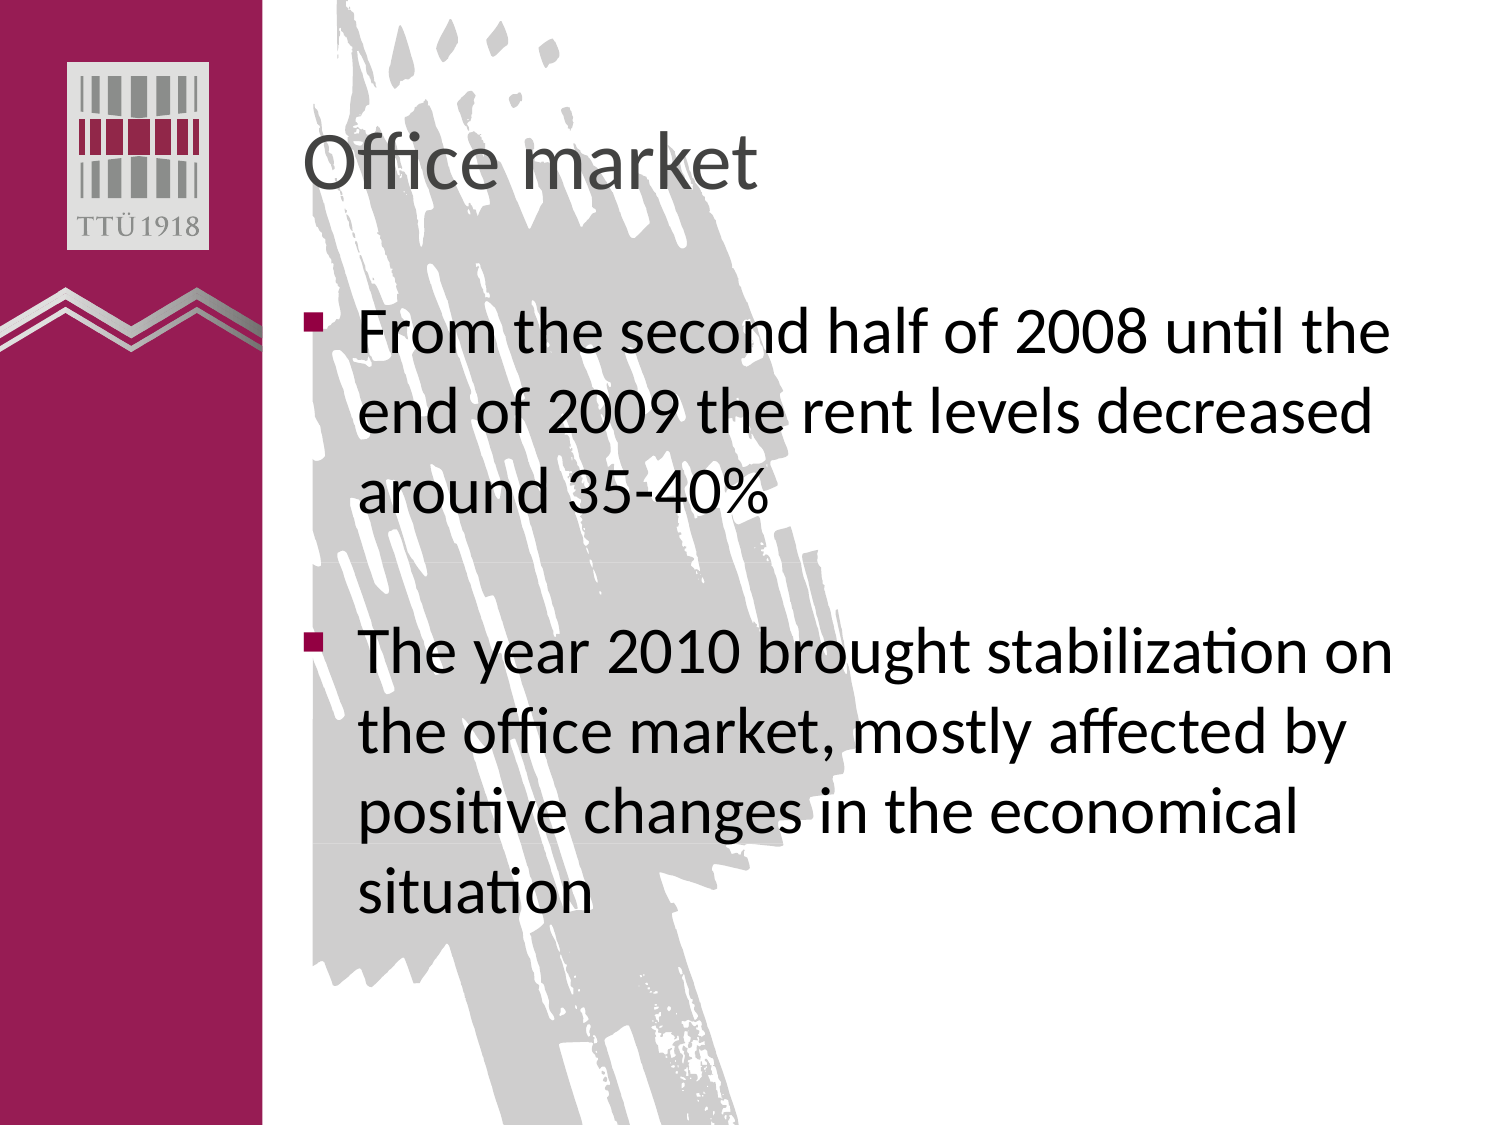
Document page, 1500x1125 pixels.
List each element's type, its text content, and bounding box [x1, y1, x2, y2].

title Office market [287, 62, 1476, 251]
list From the second half of 2008 until the end of 2009 the rent levels decreased around 35-40% The year 2010 brought stabilization on the office market, mostly affected by positive changes in the economical situation [285, 278, 1500, 1005]
